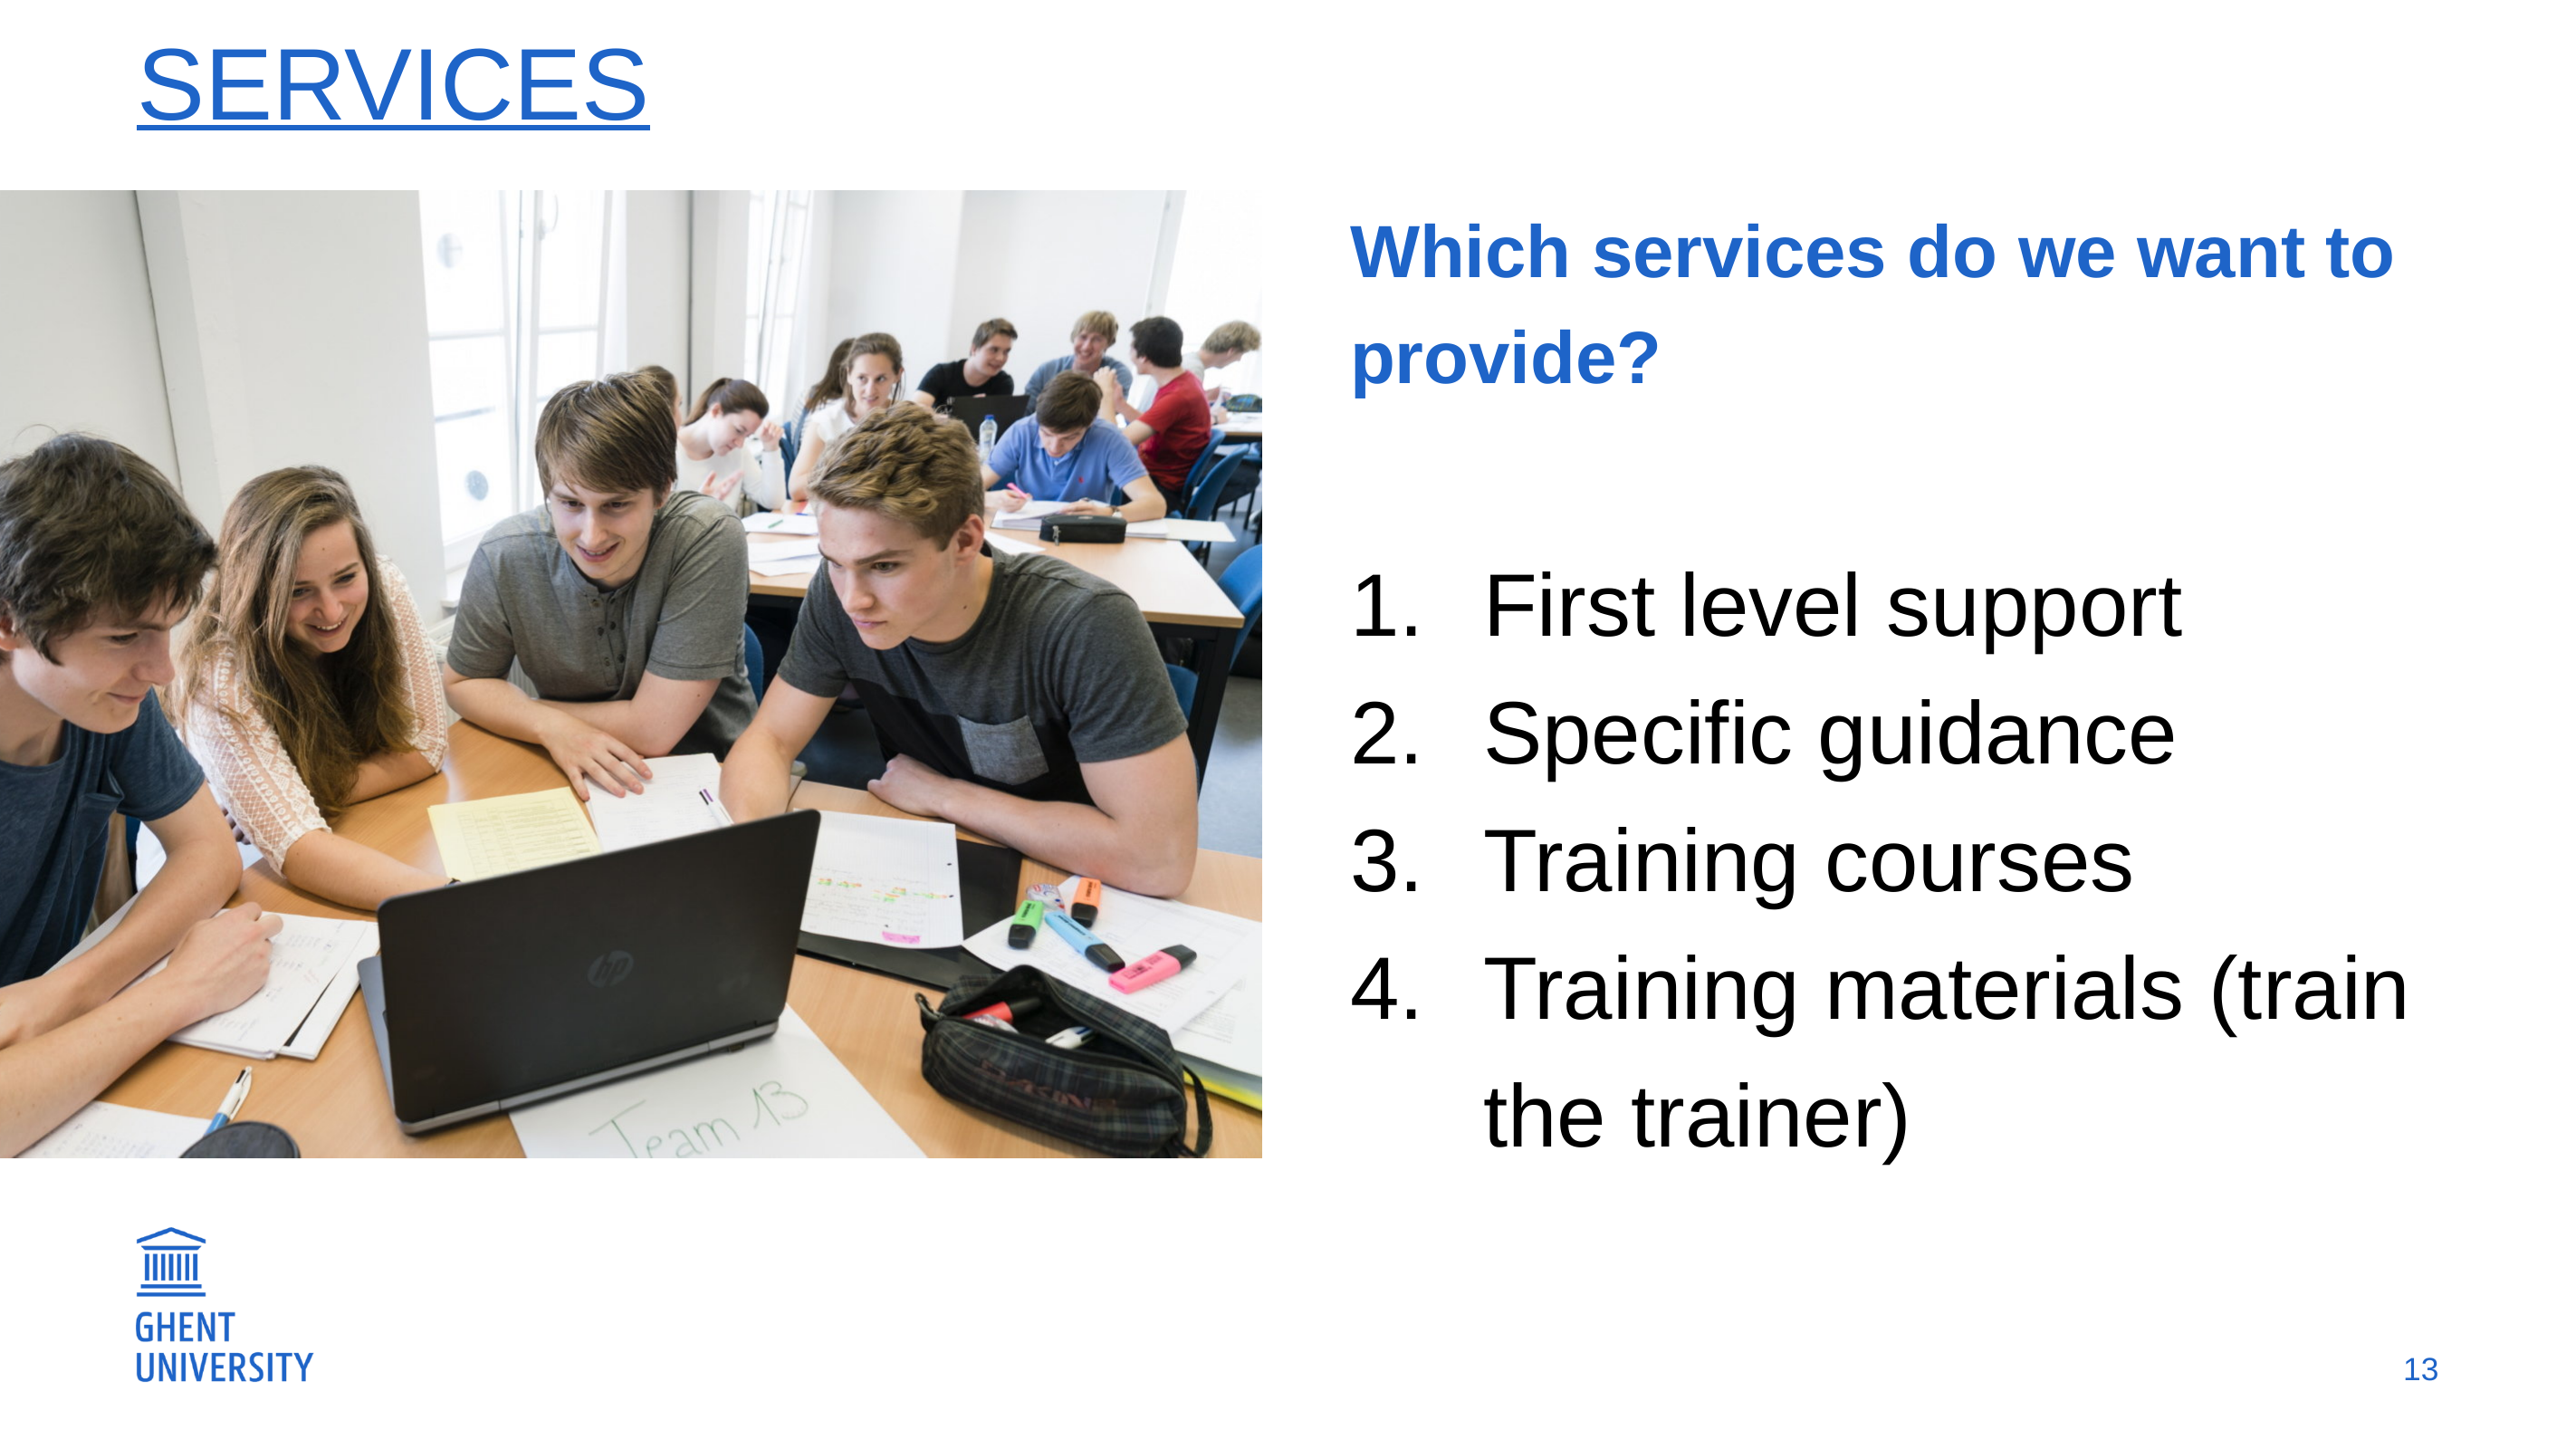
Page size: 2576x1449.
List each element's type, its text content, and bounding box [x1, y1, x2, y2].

list Which services do we want to provide? First level support Specific guidance Training courses Training materials (train the trainer) [1324, 178, 2531, 1175]
slide_number 13 [2315, 1329, 2453, 1407]
picture [0, 190, 1262, 1158]
picture [68, 1175, 411, 1449]
title Services [123, 20, 1632, 149]
